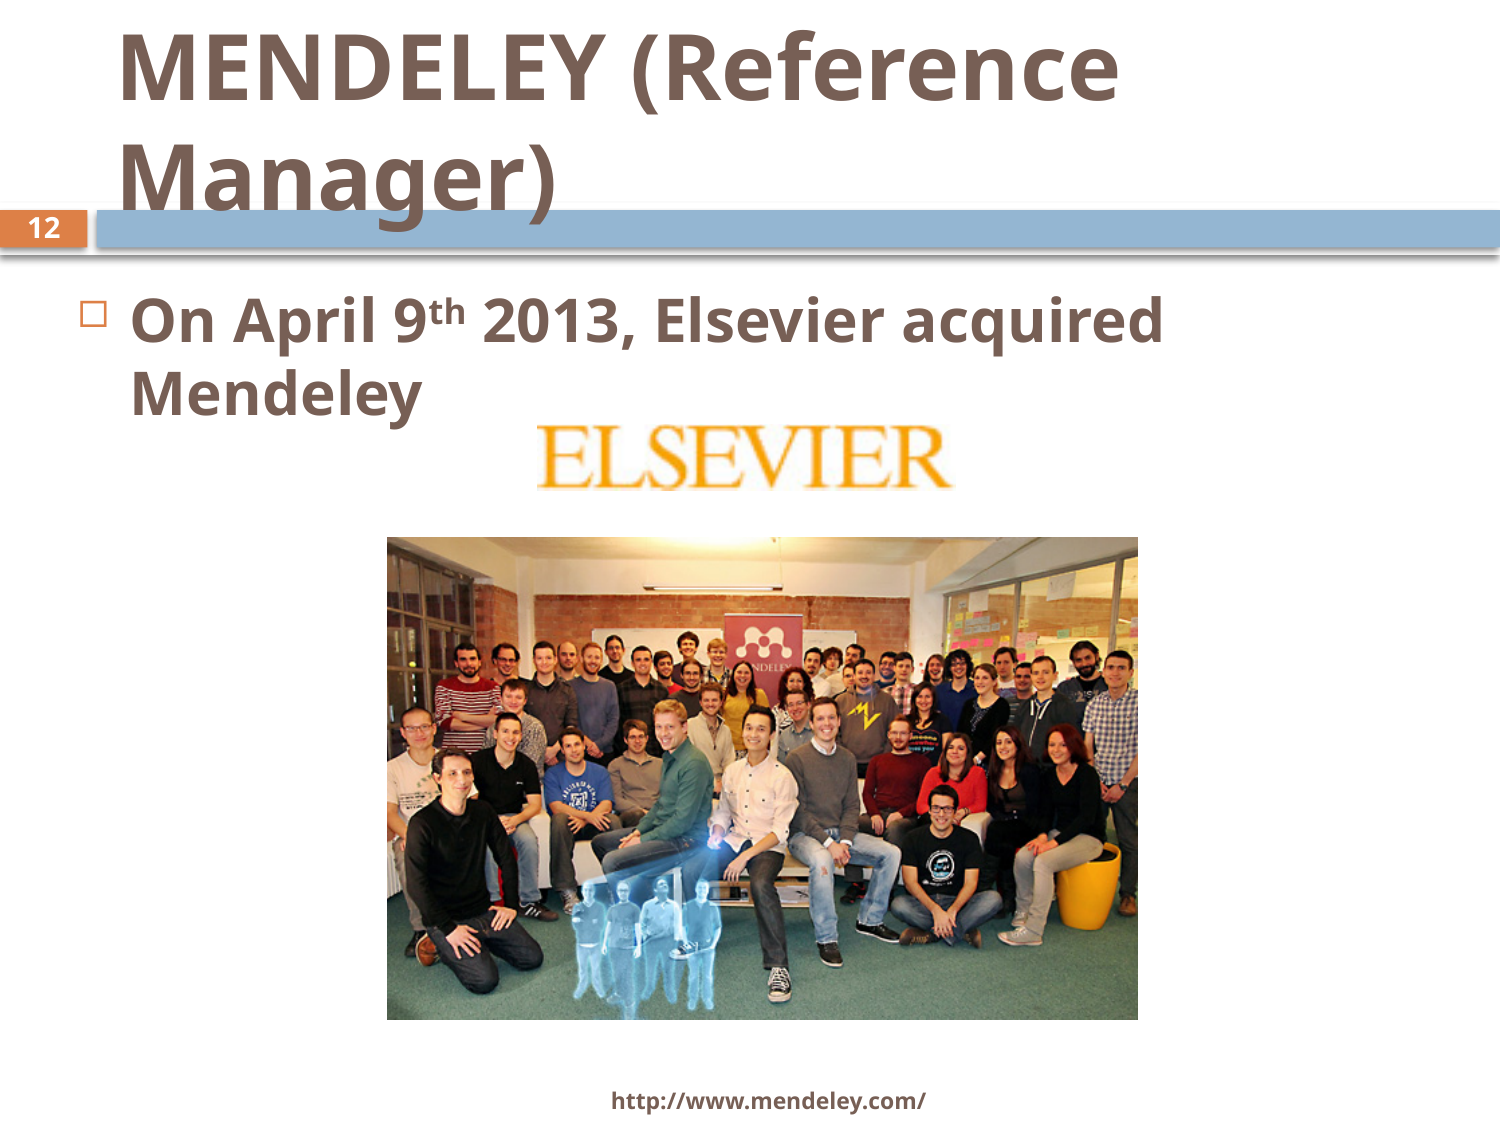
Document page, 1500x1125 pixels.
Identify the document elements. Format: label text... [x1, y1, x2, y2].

title MENDELEY (Reference Manager) [100, 37, 1438, 200]
picture [387, 537, 1138, 1020]
picture [537, 424, 956, 491]
slide_number 12 [0, 208, 88, 249]
footer http://www.mendeley.com/ [75, 1081, 1463, 1119]
list On April 9th 2013, Elsevier acquired Mendeley [62, 275, 1425, 1075]
